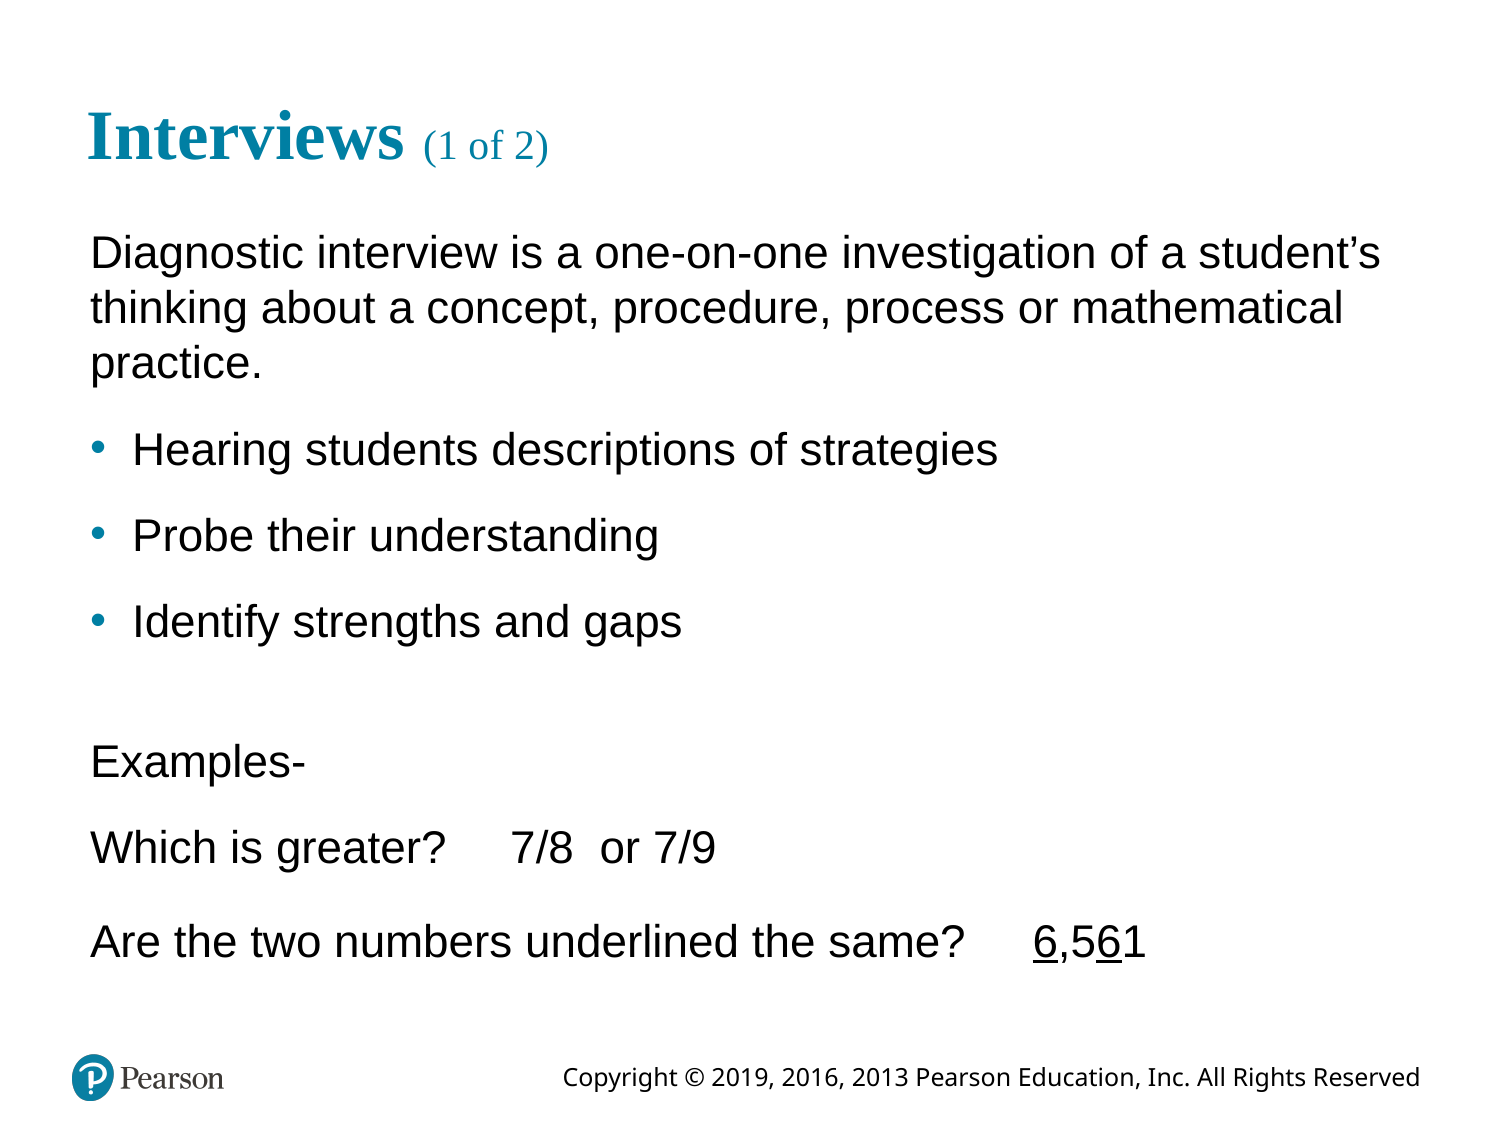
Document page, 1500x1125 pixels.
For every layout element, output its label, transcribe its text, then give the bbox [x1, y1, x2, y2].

title Interviews (1 of 2) [71, 8, 1422, 189]
list 6,561 [1017, 896, 1400, 980]
list Are the two numbers underlined the same? [75, 896, 990, 980]
picture [72, 1087, 83, 1101]
picture [72, 1054, 88, 1070]
list Examples- Which is greater? 7/8 or 7/9 [75, 716, 1241, 882]
picture [80, 1063, 106, 1088]
list Diagnostic interview is a one-on-one investigation of a student’s thinking about a concept, procedure, process or mathematical practice. Hearing students descriptions of strategies Probe their understanding Identify strengths and gaps [75, 208, 1425, 648]
picture [98, 1054, 224, 1101]
